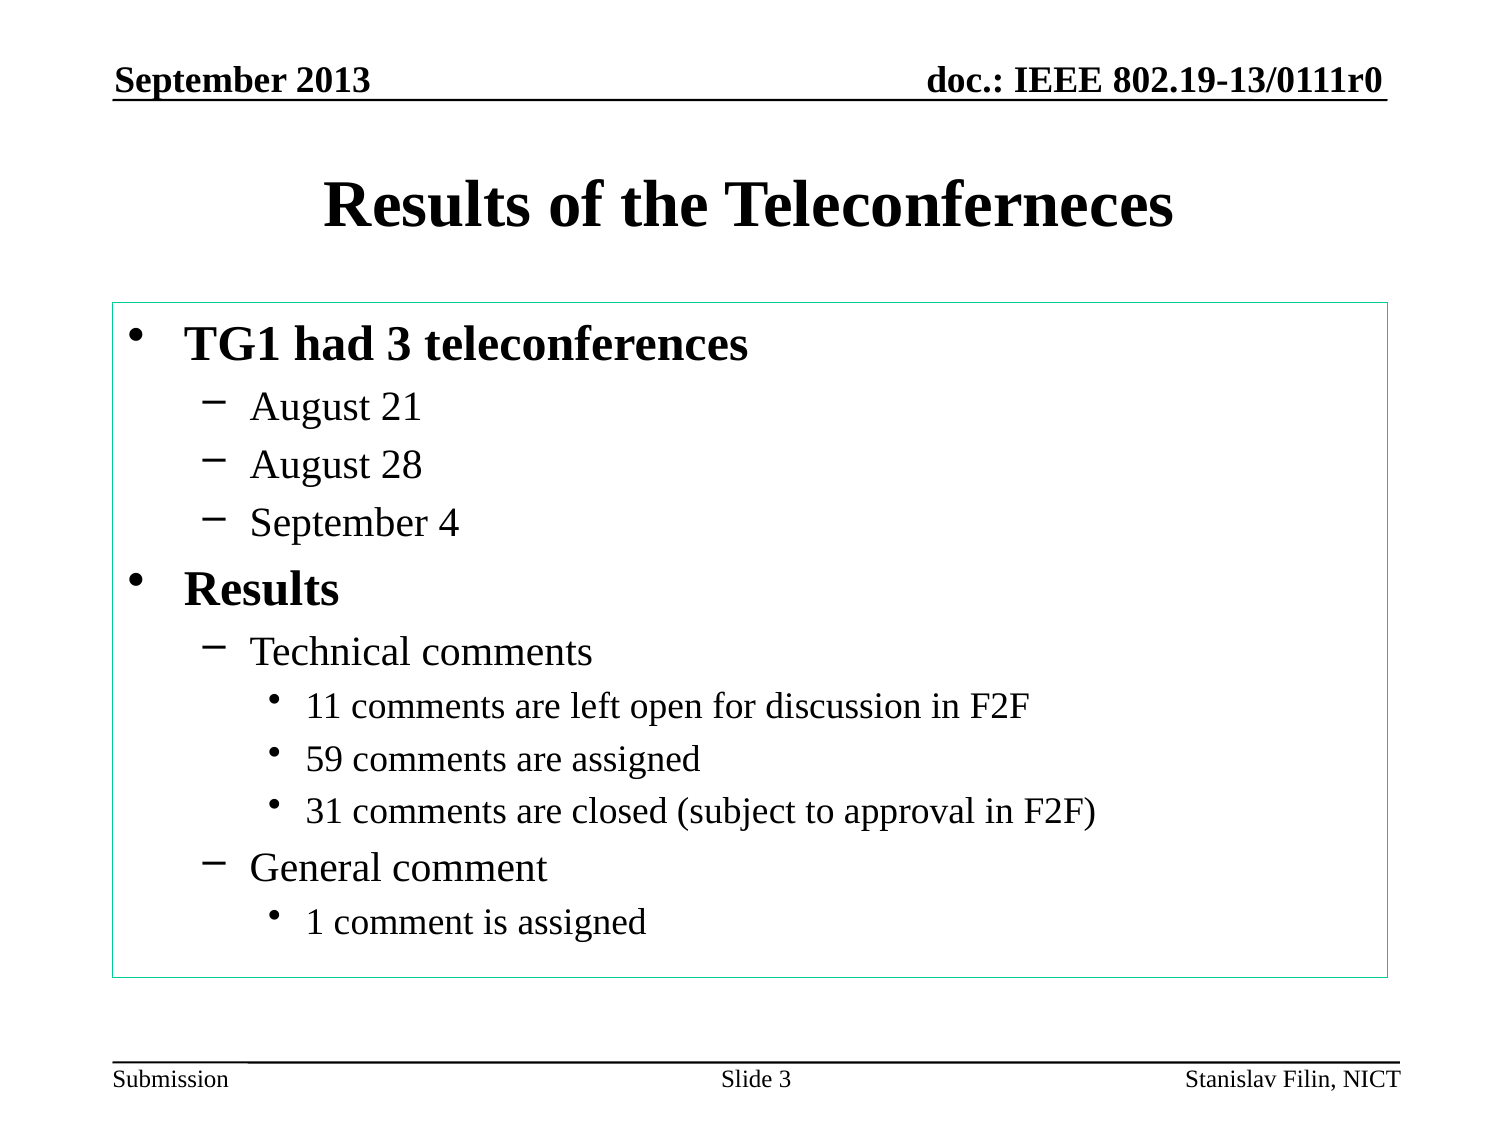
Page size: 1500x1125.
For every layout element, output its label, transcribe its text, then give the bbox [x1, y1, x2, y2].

footer Stanislav Filin, NICT [1183, 1062, 1402, 1093]
slide_number Slide 3 [712, 1062, 800, 1093]
list TG1 had 3 teleconferences August 21 August 28 September 4 Results Technical comments 11 comments are left open for discussion in F2F 59 comments are assigned 31 comments are closed (subject to approval in F2F) General comment 1 comment is assigned [112, 302, 1388, 978]
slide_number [114, 54, 374, 100]
title Results of the Teleconferneces [112, 112, 1388, 288]
